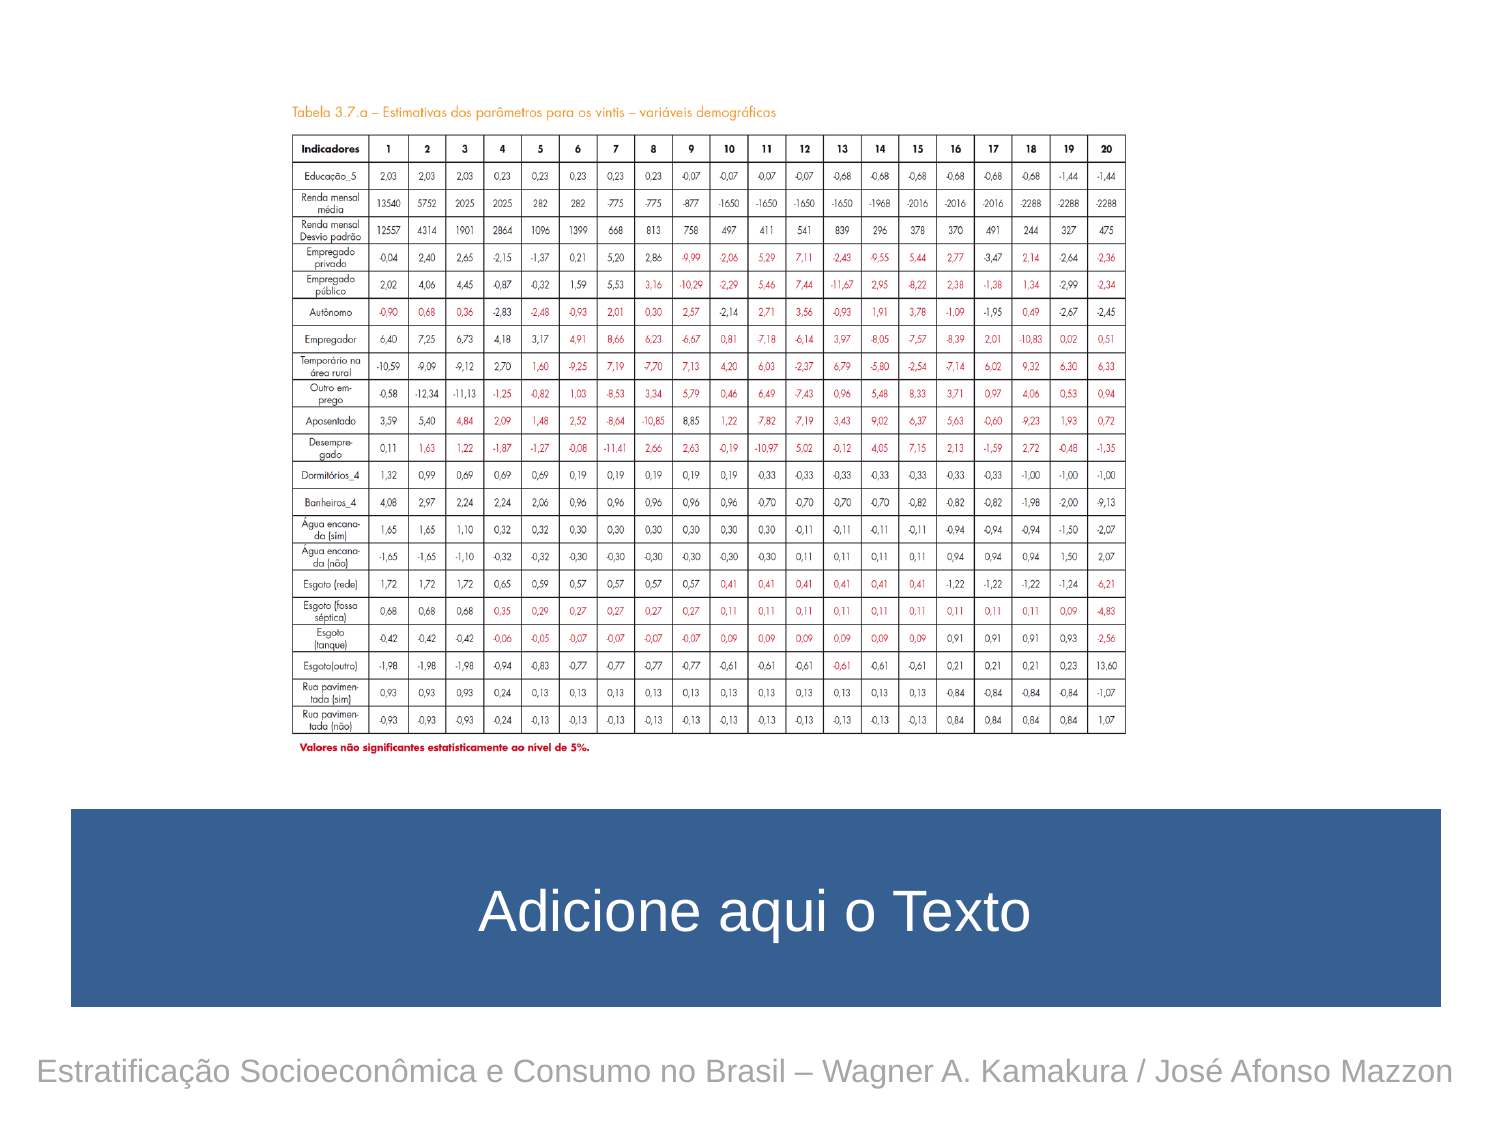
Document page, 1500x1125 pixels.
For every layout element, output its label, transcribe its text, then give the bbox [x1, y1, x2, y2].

text_box Adicione aqui o Texto [70, 808, 1442, 1008]
picture [277, 101, 1134, 756]
footer Estratificação Socioeconômica e Consumo no Brasil – Wagner A. Kamakura / José Afonso Mazzon [0, 1042, 1500, 1103]
